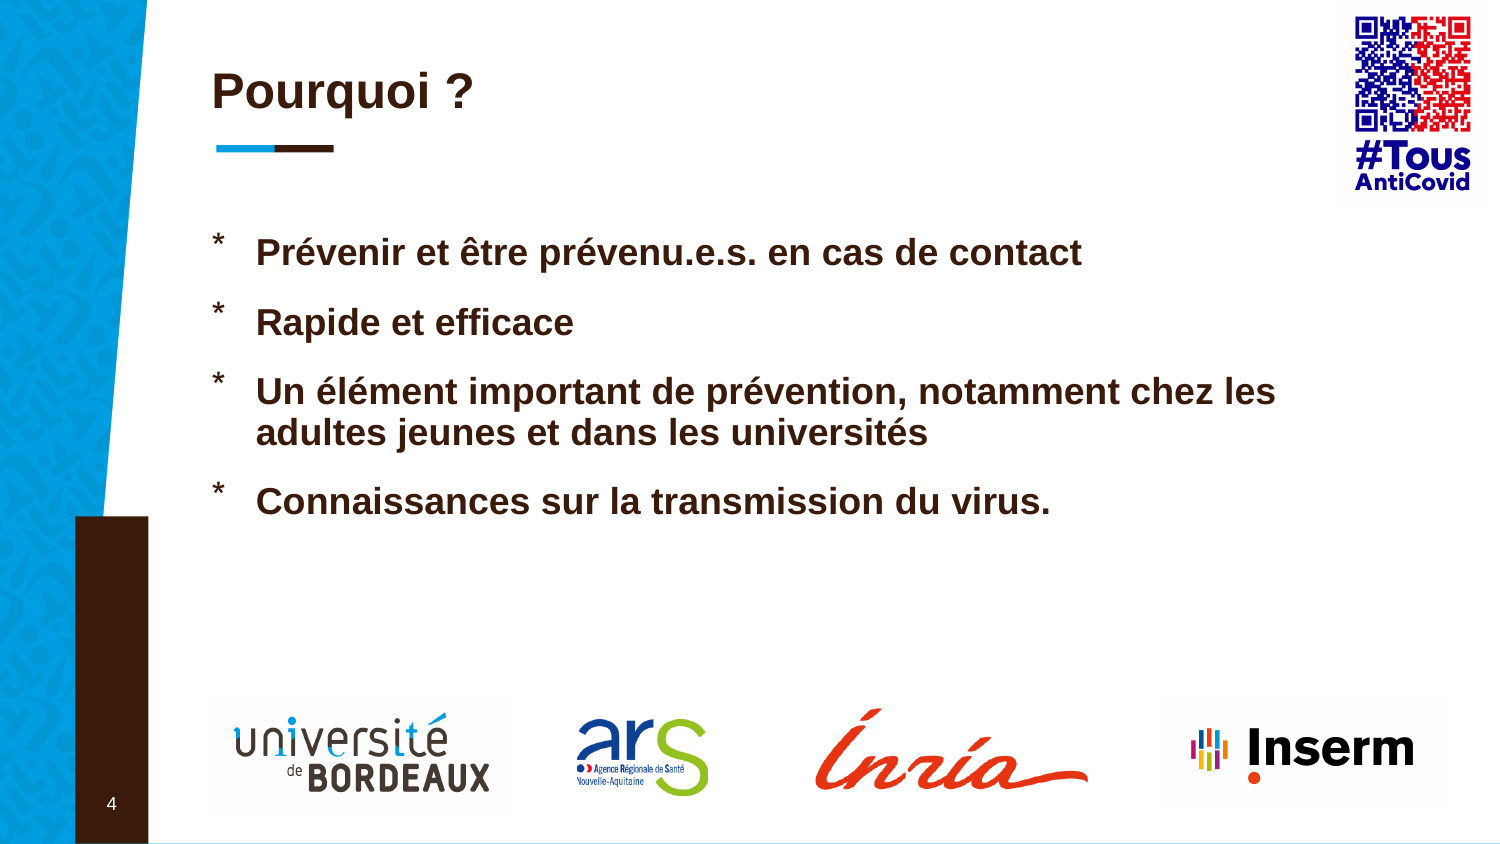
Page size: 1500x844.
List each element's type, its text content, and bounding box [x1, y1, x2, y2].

picture [576, 719, 708, 796]
title Pourquoi ? [196, 57, 1333, 127]
picture [1161, 695, 1446, 813]
slide_number 4 [75, 516, 149, 844]
picture [208, 695, 517, 820]
picture [1338, 0, 1488, 208]
list Prévenir et être prévenu.e.s. en cas de contact Rapide et efficace Un élément important de prévention, notamment chez les adultes jeunes et dans les universités Connaissances sur la transmission du virus. [196, 225, 1397, 761]
picture [803, 695, 1099, 801]
